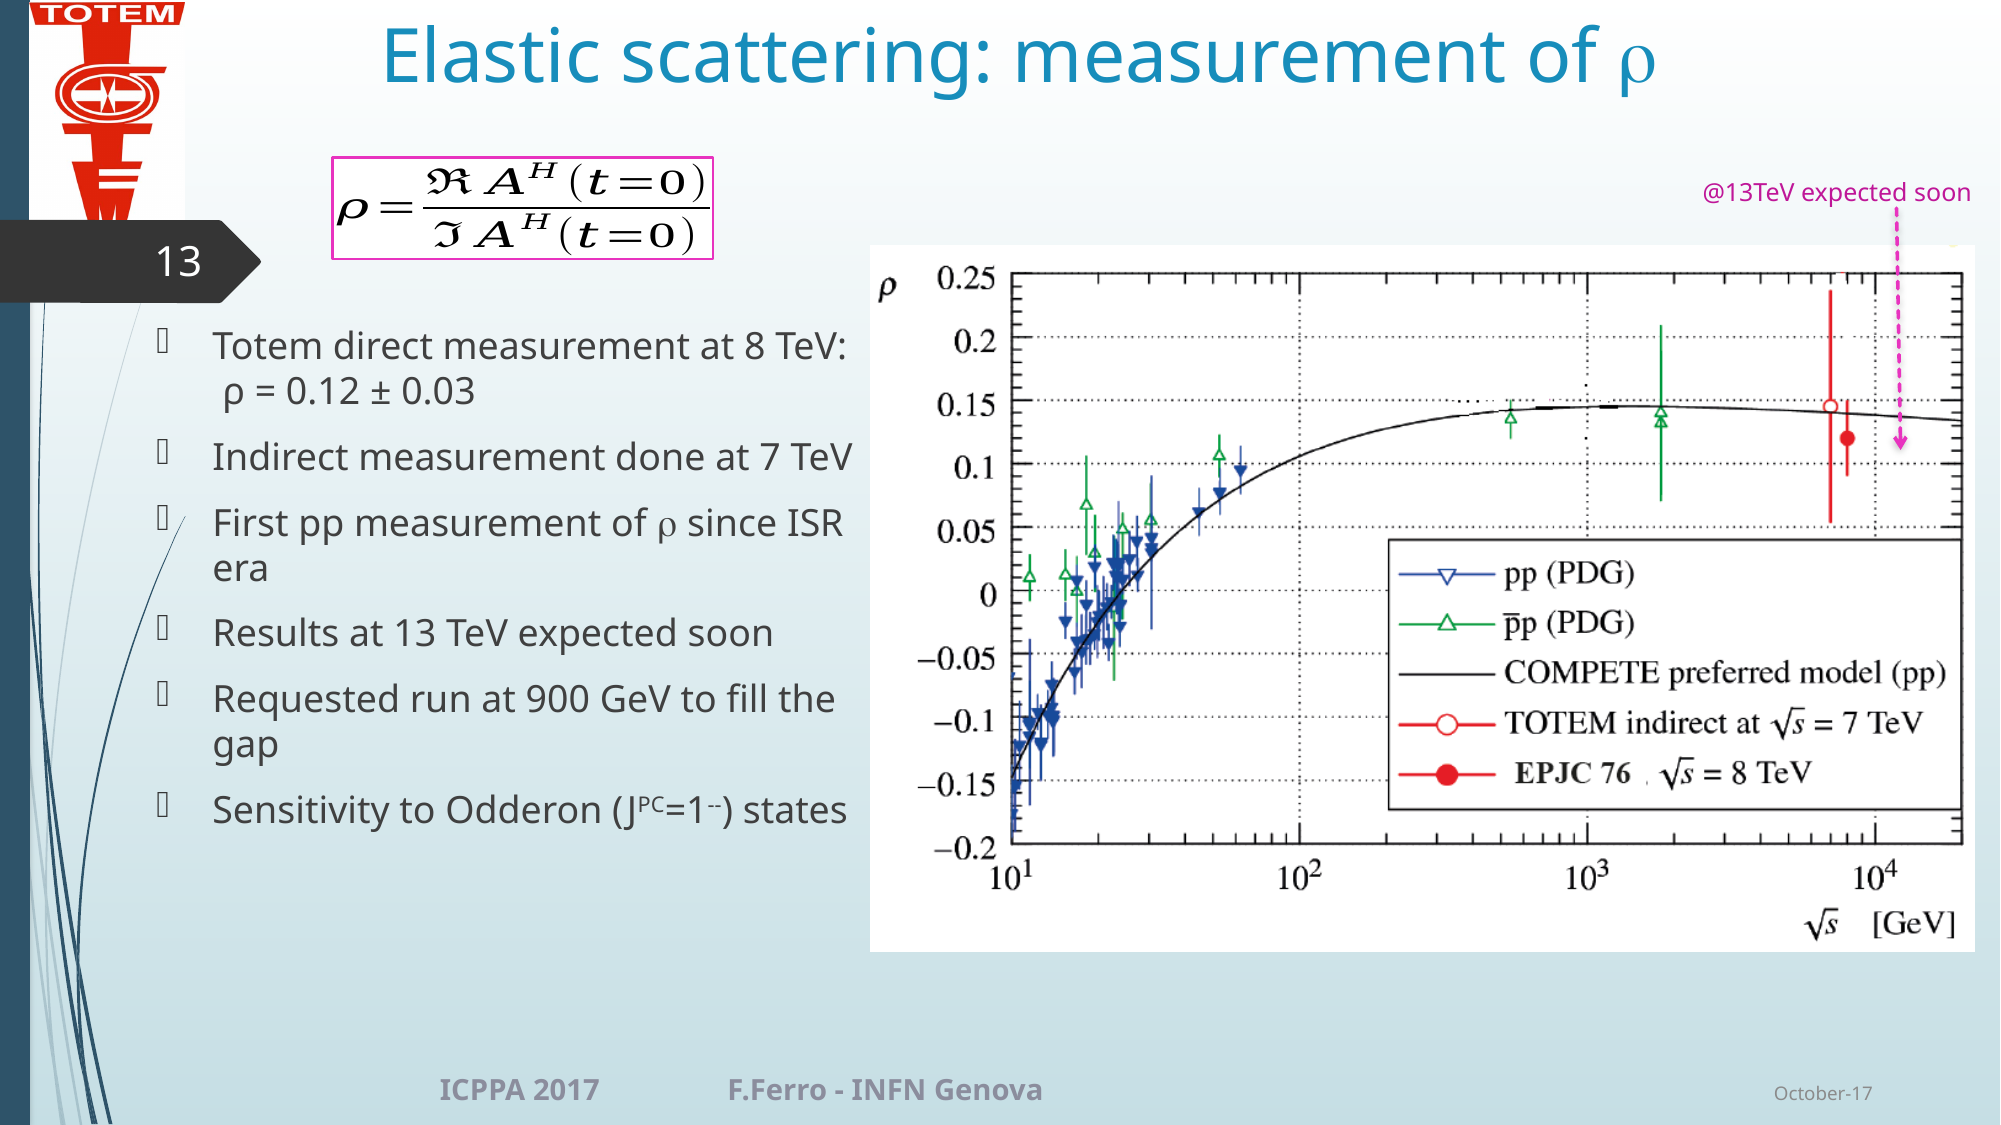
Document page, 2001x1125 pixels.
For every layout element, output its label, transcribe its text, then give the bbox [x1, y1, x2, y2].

picture [869, 245, 1975, 953]
slide_number October-17 [1699, 1062, 1888, 1124]
list Totem direct measurement at 8 TeV: ρ = 0.12 ± 0.03 Indirect measurement done at 7 TeV First pp measurement of r since ISR era Results at 13 TeV expected soon Requested run at 900 GeV to fill the gap Sensitivity to Odderon (JPC=1--) states [141, 314, 865, 935]
text_box @13TeV expected soon [1687, 169, 1988, 215]
footer ICPPA 2017 F.Ferro - INFN Genova [424, 1061, 1675, 1122]
picture [29, 2, 185, 220]
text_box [1896, 207, 1901, 451]
slide_number 13 [89, 233, 218, 294]
title Elastic scattering: measurement of r [365, 0, 1827, 138]
